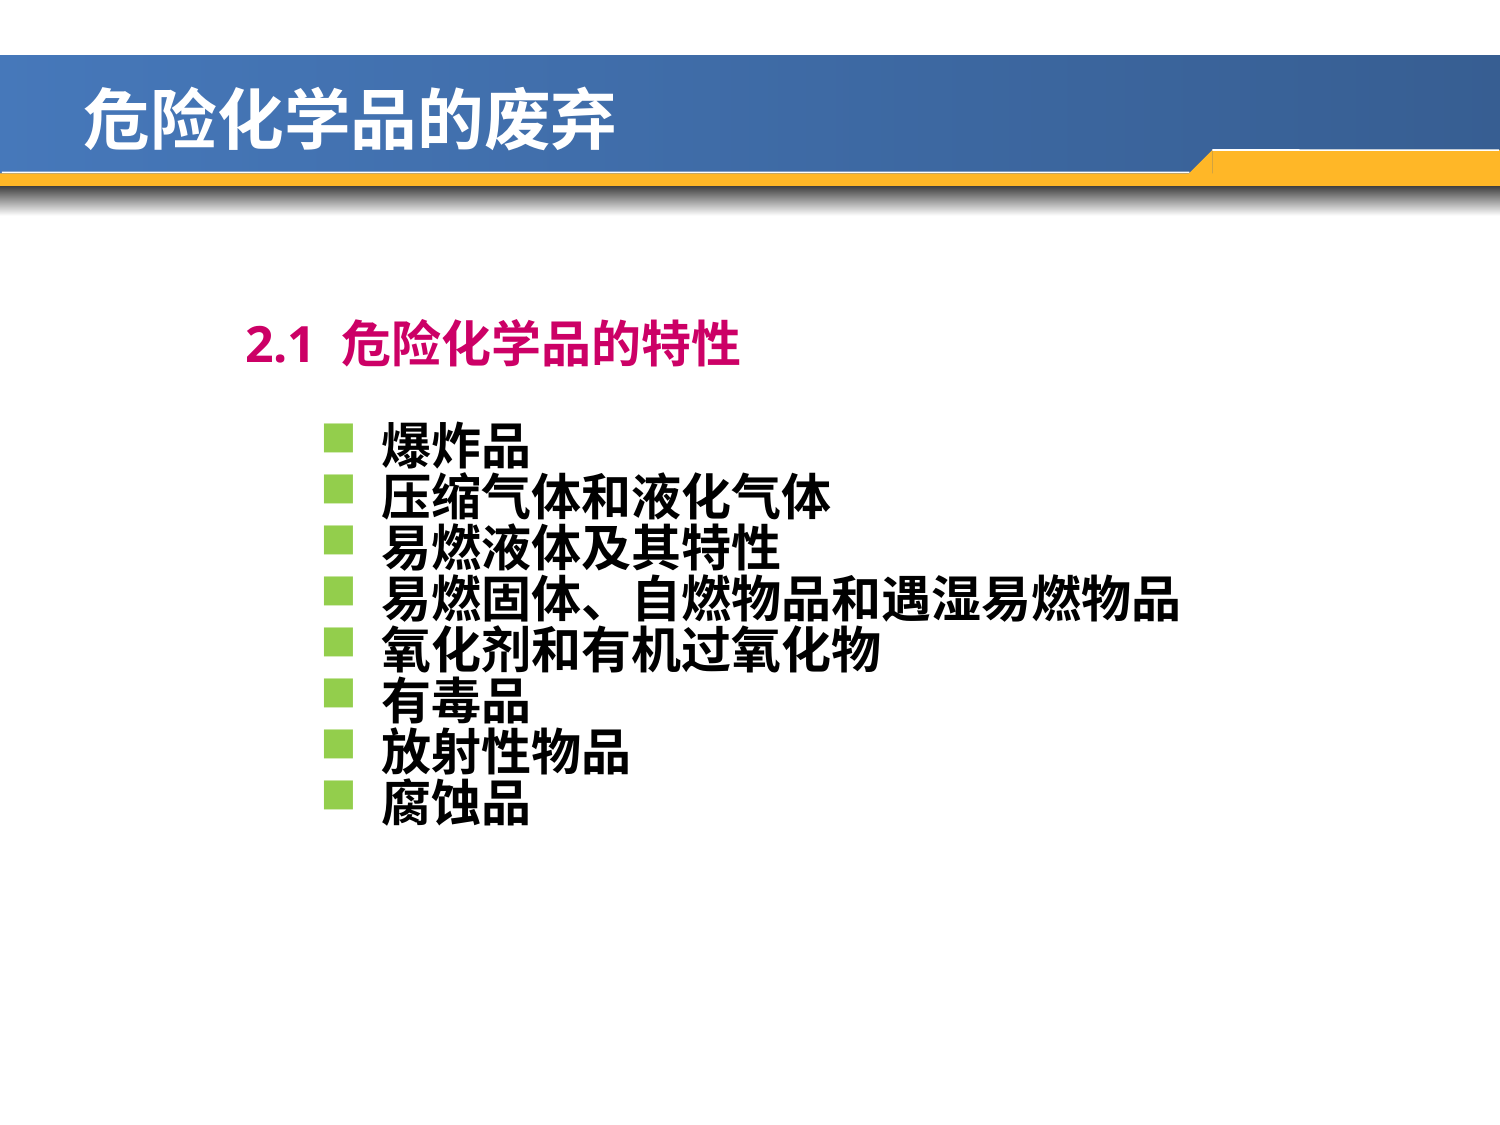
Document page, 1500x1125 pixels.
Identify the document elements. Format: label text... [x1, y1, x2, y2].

text_box 2.1 危险化学品的特性 爆炸品 压缩气体和液化气体 易燃液体及其特性 易燃固体、自燃物品和遇湿易燃物品 氧化剂和有机过氧化物 有毒品 放射性物品 腐蚀品 [230, 314, 1246, 839]
slide_number [1210, 148, 1500, 199]
text_box 危险化学品的废弃 [69, 78, 1282, 157]
